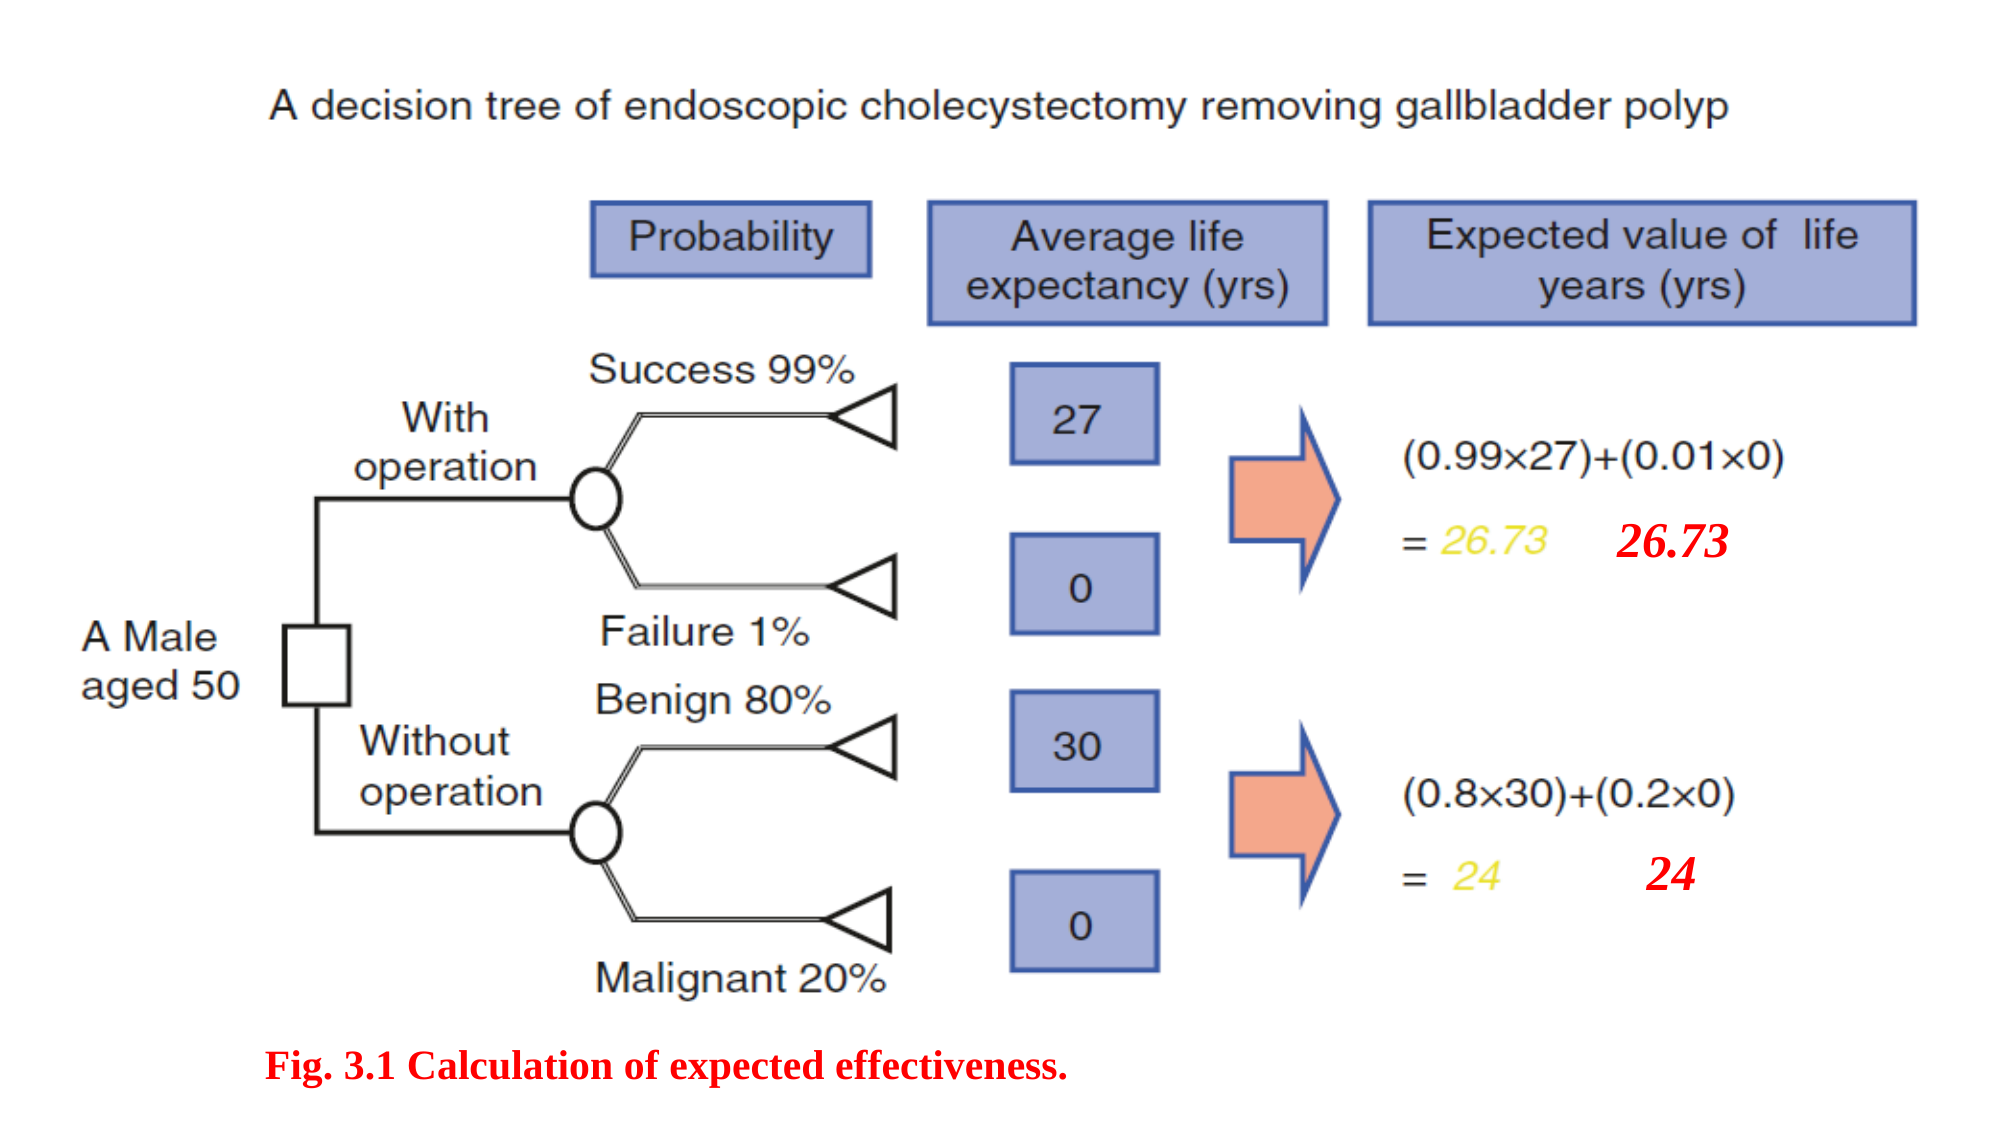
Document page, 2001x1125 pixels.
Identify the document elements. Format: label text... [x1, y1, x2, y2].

subtitle Fig. 3.1 Calculation of expected effectiveness. [249, 1022, 1750, 1125]
picture [74, 84, 1921, 1005]
